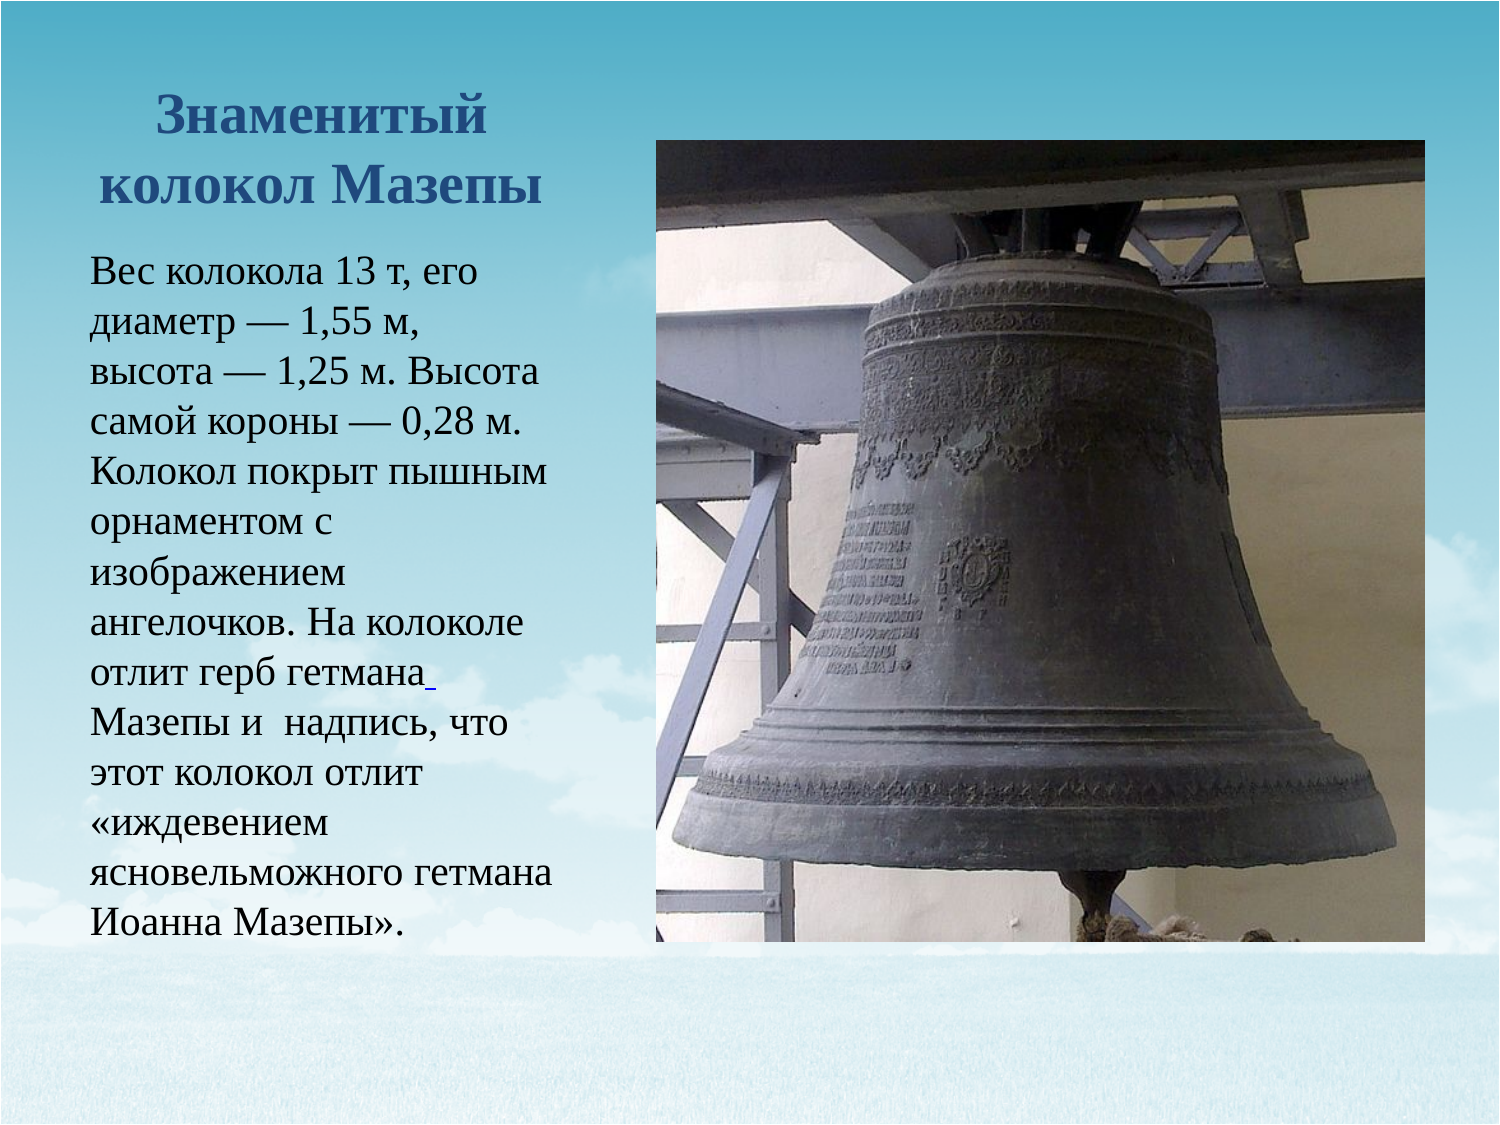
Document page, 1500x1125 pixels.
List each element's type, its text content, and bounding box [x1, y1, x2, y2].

list Вес колокола 13 т, его диаметр — 1,55 м, высота — 1,25 м. Высота самой короны — 0,28 м. Колокол покрыт пышным орнаментом с изображением ангелочков. На колоколе отлит герб гетмана Мазепы и надпись, что этот колокол отлит «иждевением ясновельможного гетмана Иоанна Мазепы». [75, 235, 569, 1005]
title Знаменитый колокол Мазепы [75, 44, 569, 223]
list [656, 140, 1425, 942]
